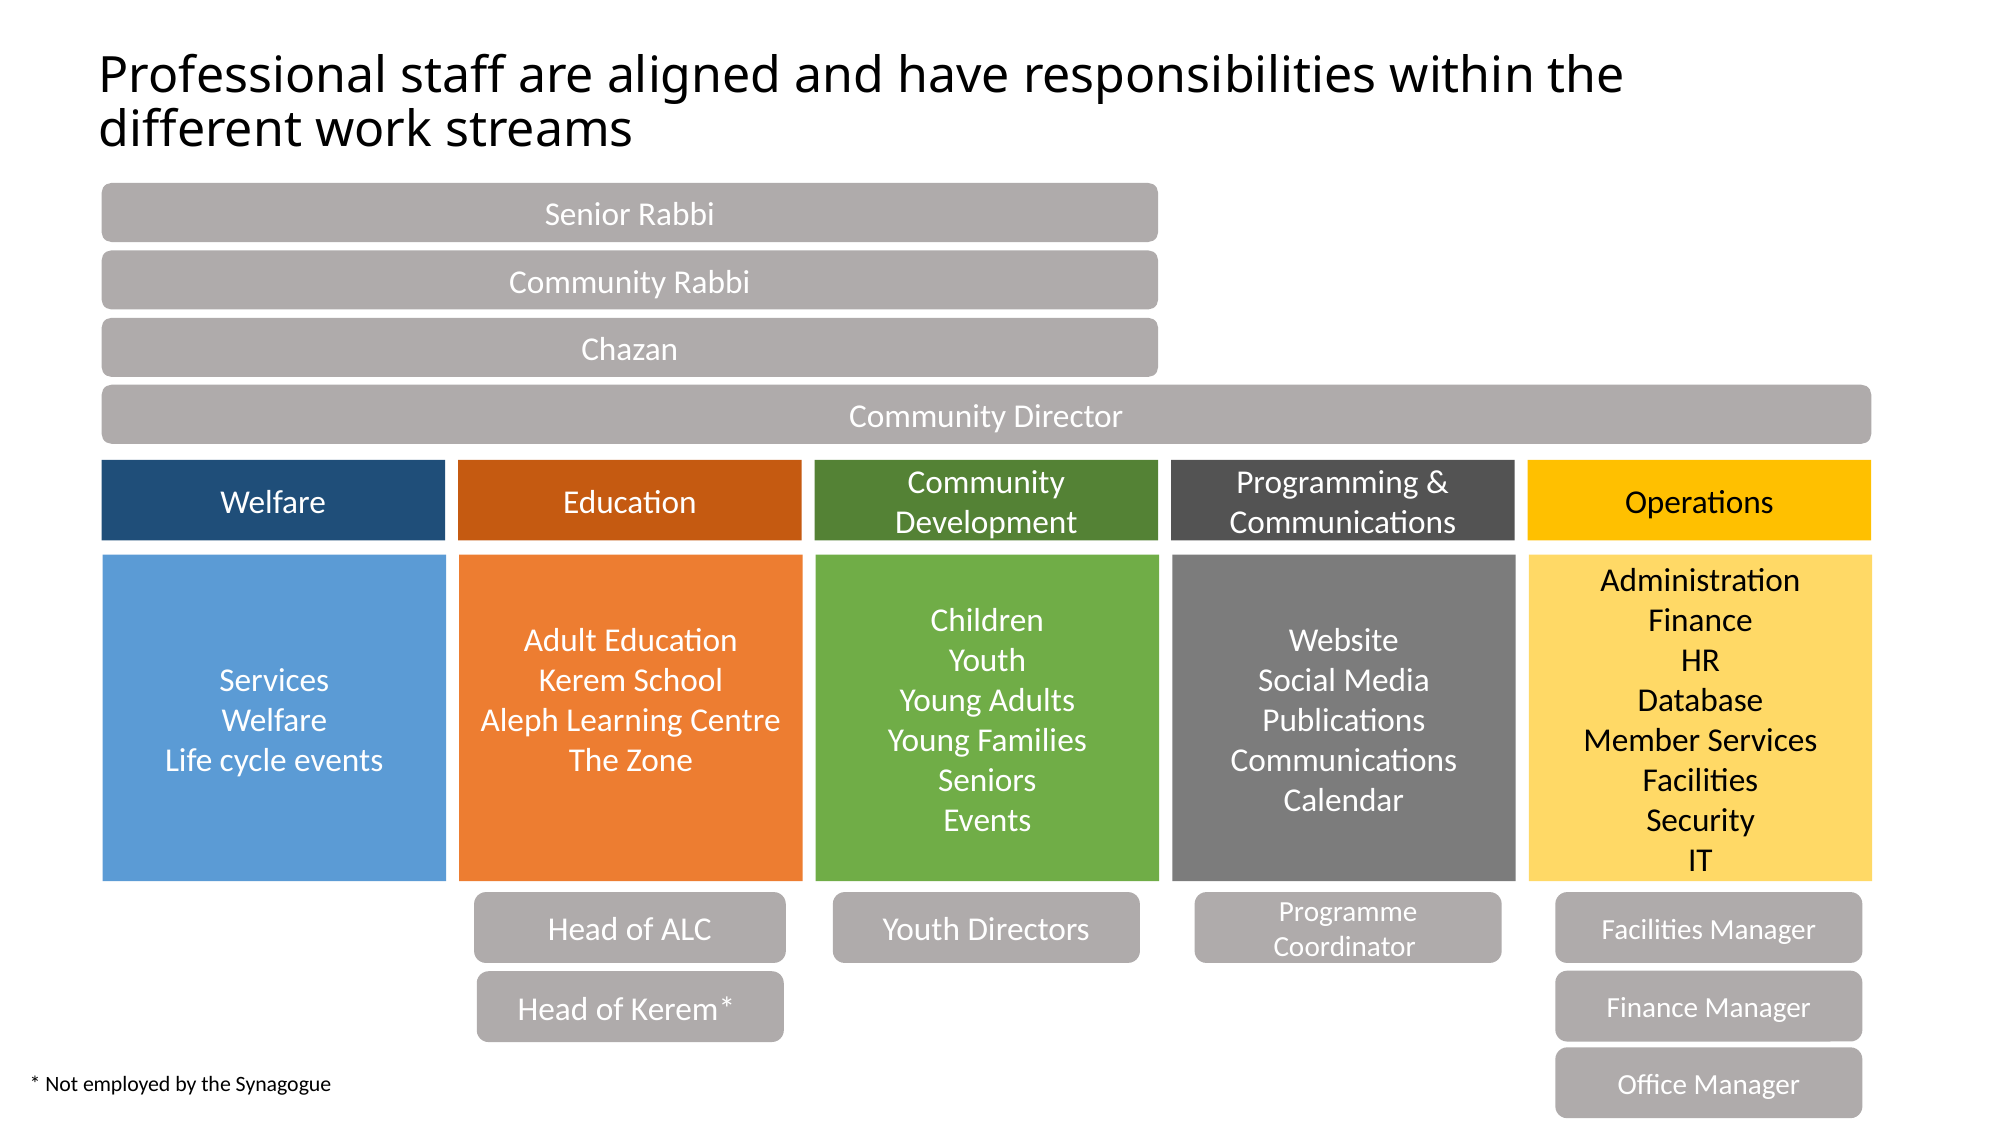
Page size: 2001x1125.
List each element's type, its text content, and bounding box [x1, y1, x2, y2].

text_box Welfare [101, 459, 446, 541]
text_box Facilities Manager [1554, 891, 1864, 964]
text_box Operations [1527, 459, 1872, 541]
text_box Children Youth Young Adults Young Families Seniors Events [815, 554, 1160, 882]
text_box Senior Rabbi [100, 181, 1160, 244]
text_box Services Welfare Life cycle events [102, 554, 447, 882]
text_box Adult Education Kerem School Aleph Learning Centre The Zone [458, 554, 804, 882]
text_box Programming & Communications [1170, 459, 1516, 541]
text_box Office Manager [1554, 1046, 1864, 1120]
text_box Education [457, 459, 803, 541]
text_box Head of Kerem* [475, 970, 785, 1044]
text_box Administration Finance HR Database Member Services Facilities Security IT [1528, 554, 1873, 882]
text_box Community Development [814, 459, 1159, 541]
text_box Programme Coordinator [1193, 891, 1503, 964]
text_box Chazan [100, 316, 1160, 378]
text_box Community Rabbi [100, 249, 1160, 311]
text_box Finance Manager [1554, 969, 1864, 1043]
text_box * Not employed by the Synagogue [14, 1062, 347, 1104]
title Professional staff are aligned and have responsibilities within the different work streams [83, 59, 1809, 146]
text_box Website Social Media Publications Communications Calendar [1171, 554, 1517, 882]
text_box Youth Directors [831, 891, 1141, 964]
text_box Head of ALC [473, 891, 787, 964]
text_box Community Director [100, 383, 1873, 445]
